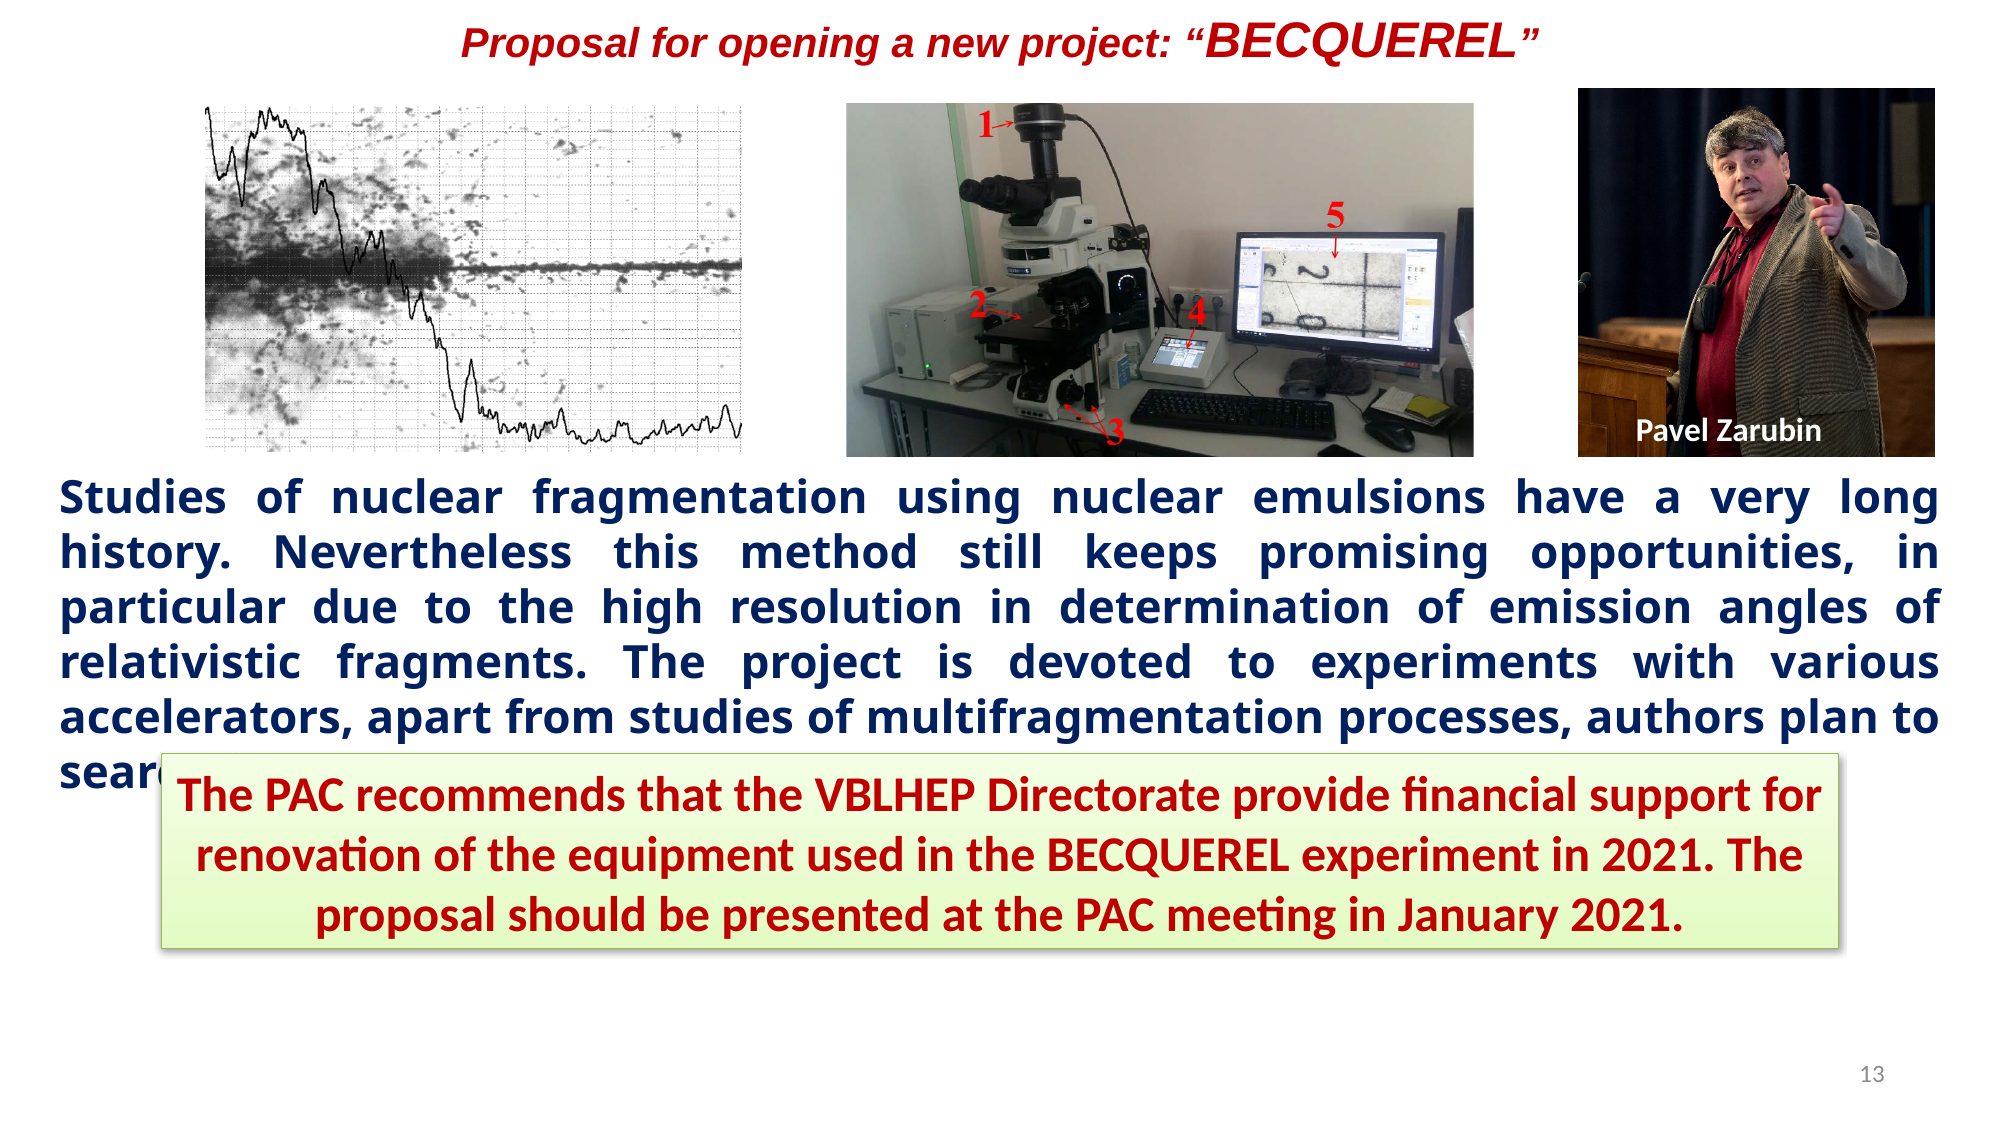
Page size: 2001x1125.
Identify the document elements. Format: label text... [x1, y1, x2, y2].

picture [846, 103, 1474, 457]
text_box The PAC recommends that the VBLHEP Directorate provide financial support for renovation of the equipment used in the BECQUEREL experiment in 2021. The proposal should be presented at the PAC meeting in January 2021. [161, 753, 1839, 949]
text_box Studies of nuclear fragmentation using nuclear emulsions have a very long history. Nevertheless this method still keeps promising opportunities, in particular due to the high resolution in determination of emission angles of relativistic fragments. The project is devoted to experiments with various accelerators, apart from studies of multifragmentation processes, authors plan to search for unstable states in nuclei. [44, 460, 1956, 806]
slide_number 13 [1433, 1042, 1900, 1103]
picture [1578, 88, 1936, 457]
text_box Proposal for opening a new project: “BECQUEREL” [0, 0, 2000, 125]
picture [205, 104, 742, 452]
